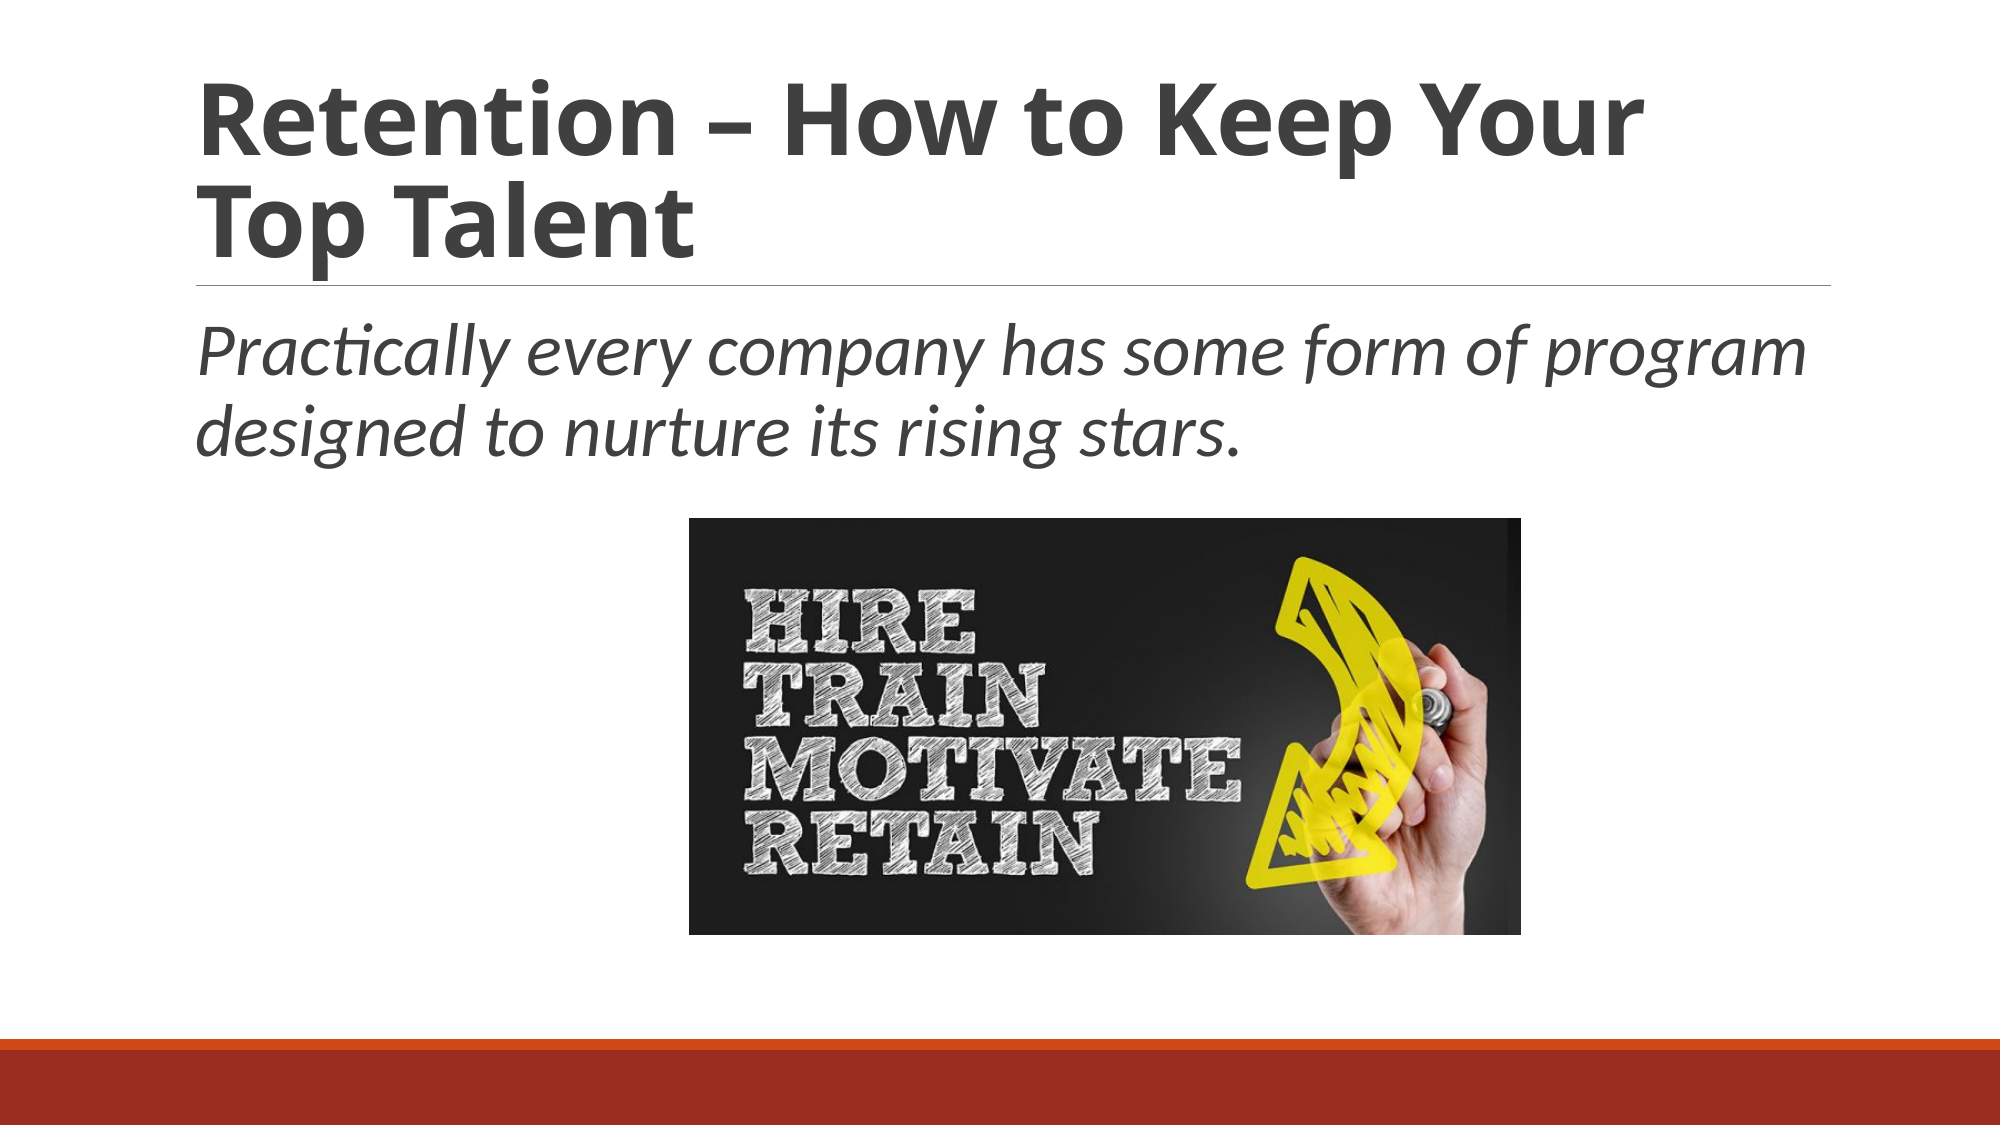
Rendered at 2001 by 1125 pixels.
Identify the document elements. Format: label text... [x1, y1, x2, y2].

picture [688, 518, 1522, 936]
title Retention – How to Keep Your Top Talent [180, 47, 1830, 285]
list Practically every company has some form of program designed to nurture its rising stars. [180, 302, 1830, 963]
